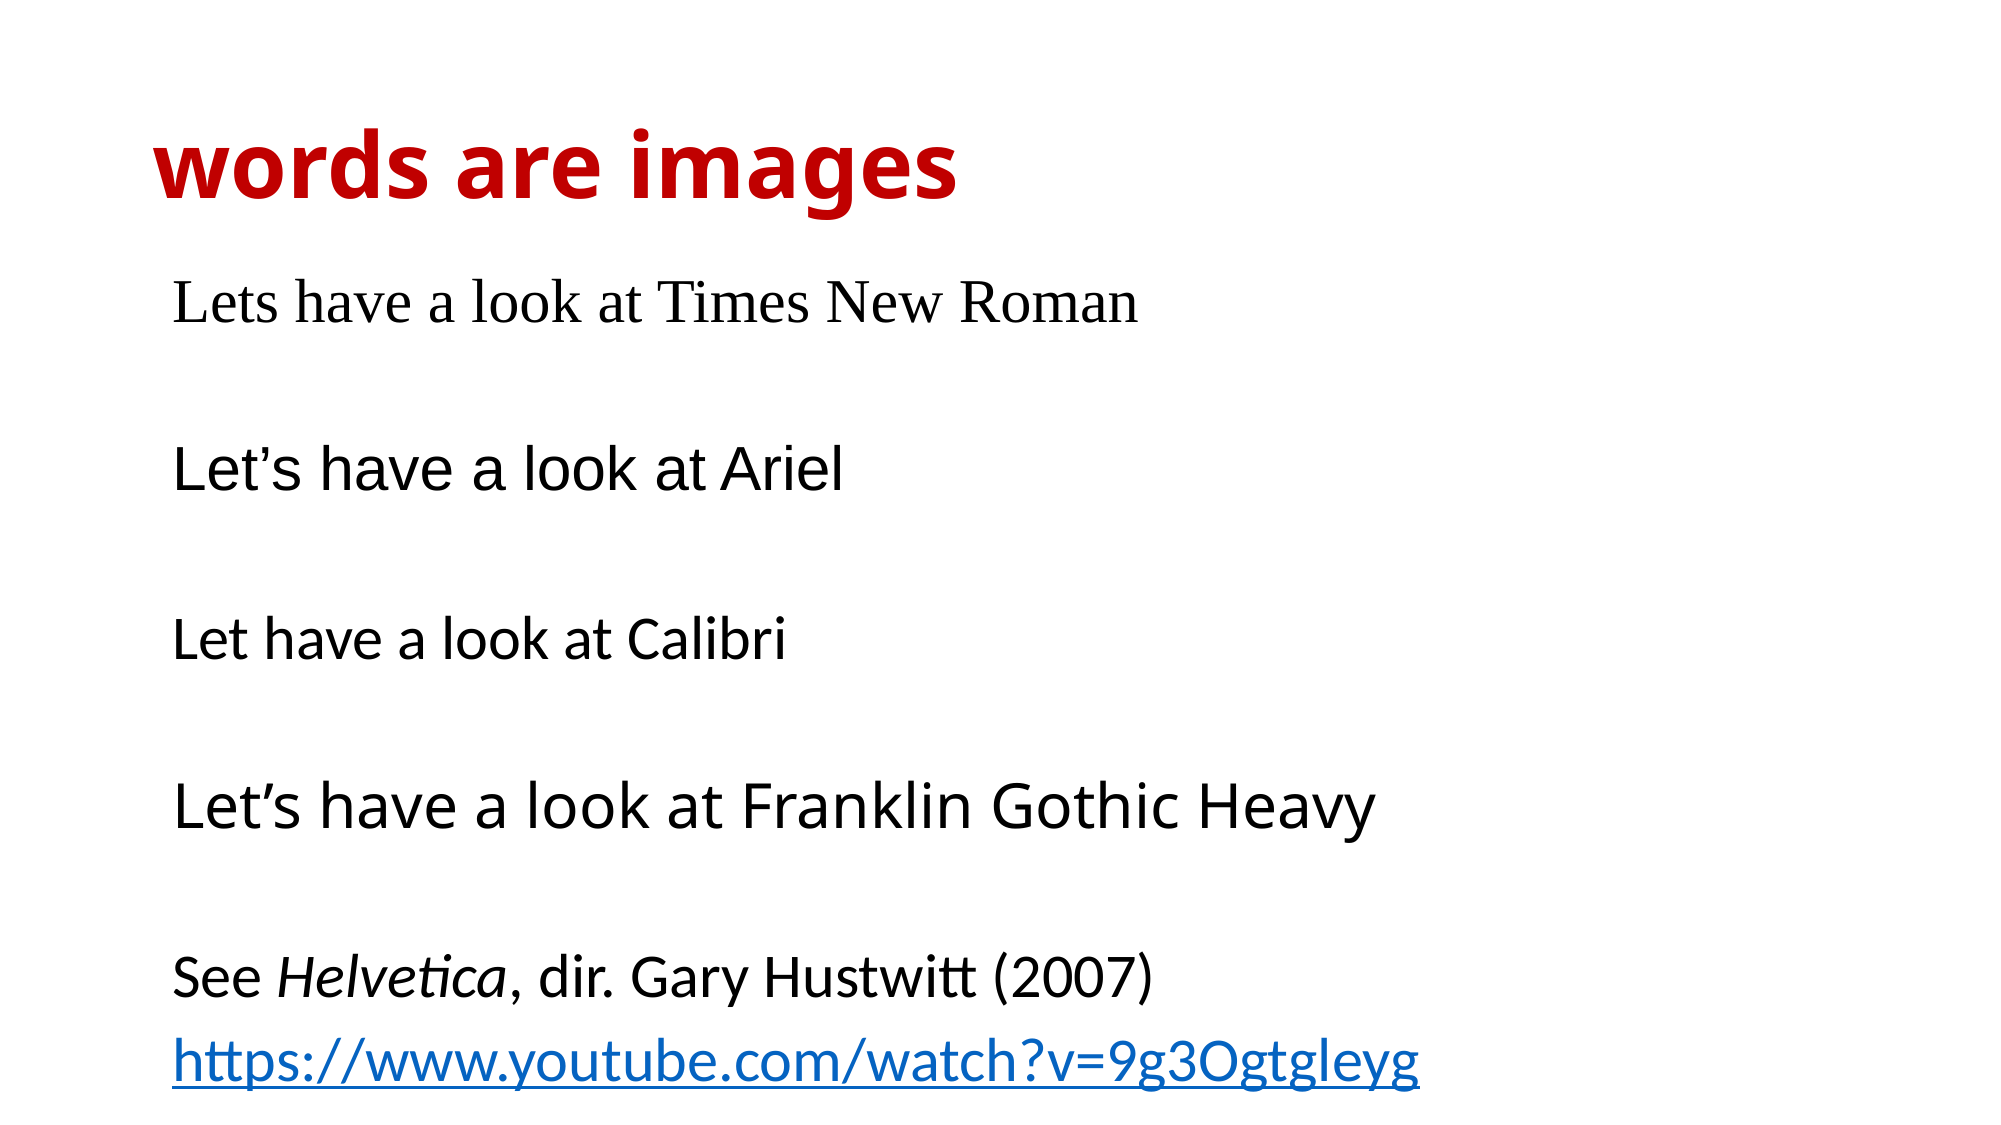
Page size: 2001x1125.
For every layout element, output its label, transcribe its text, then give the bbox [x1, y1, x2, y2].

title words are images [137, 59, 1863, 278]
list Lets have a look at Times New Roman Let’s have a look at Ariel Let have a look at Calibri Let’s have a look at Franklin Gothic Heavy See Helvetica, dir. Gary Hustwitt (2007) https://www.youtube.com/watch?v=9g3Ogtgleyg [157, 260, 1883, 1106]
